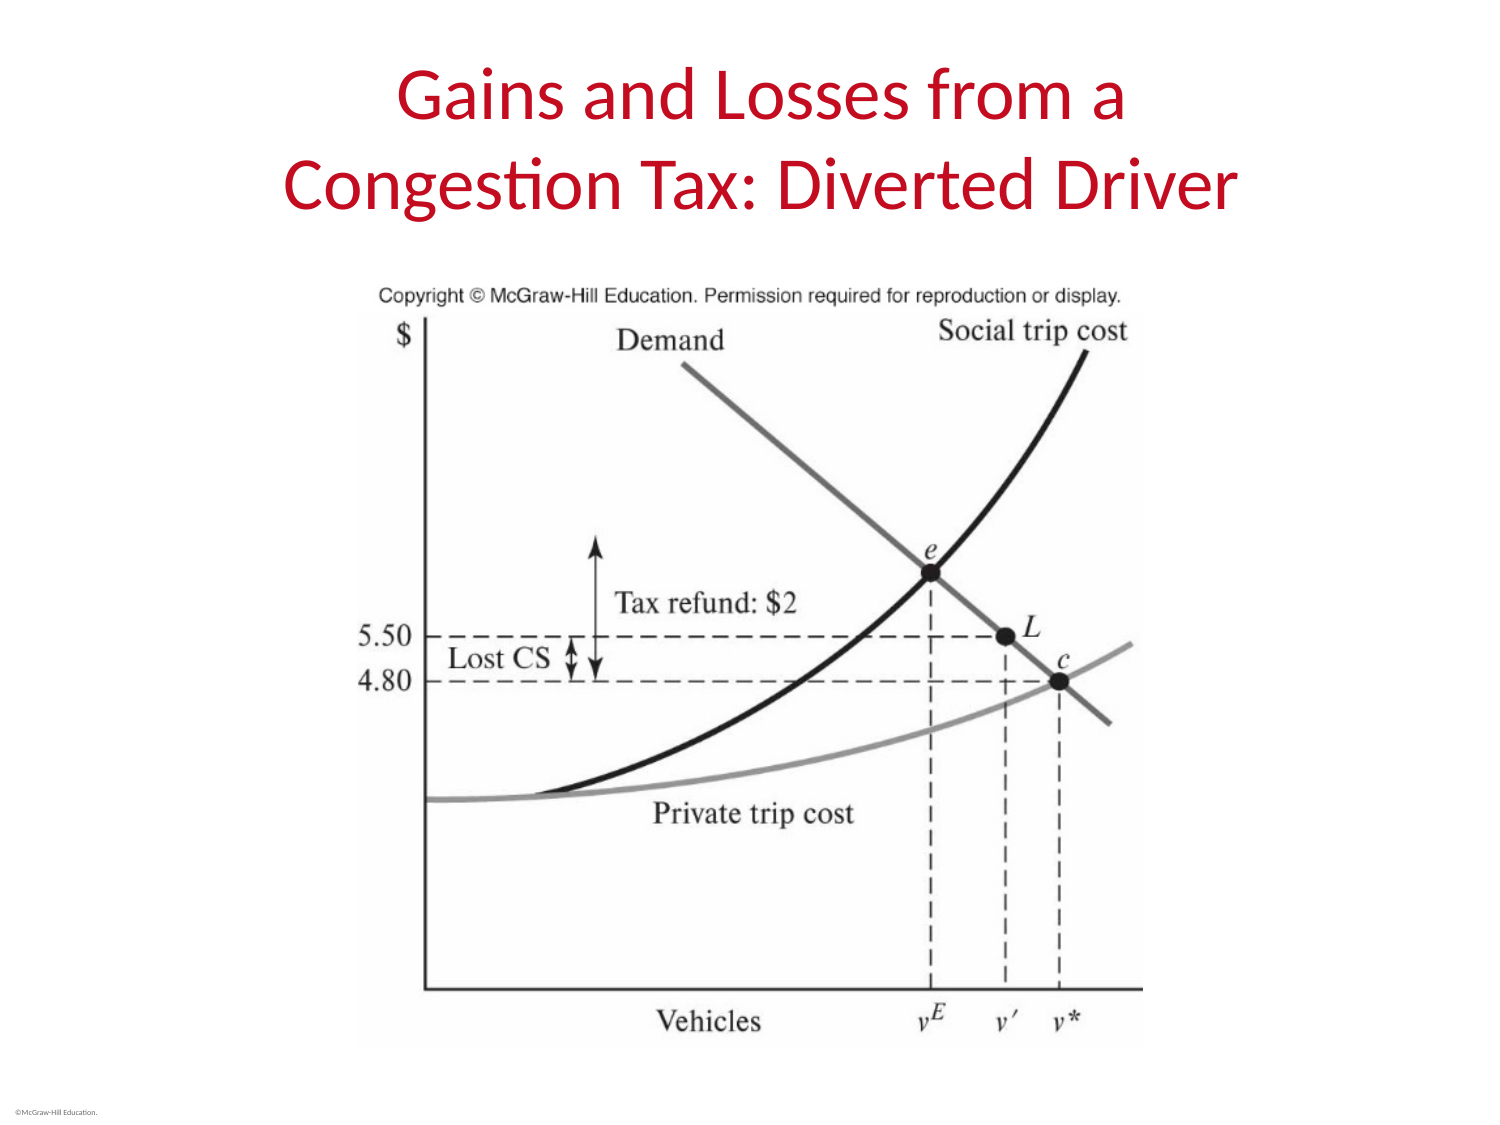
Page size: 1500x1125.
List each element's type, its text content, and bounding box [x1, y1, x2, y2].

title Gains and Losses from a Congestion Tax: Diverted Driver [75, 37, 1450, 238]
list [356, 287, 1143, 1047]
